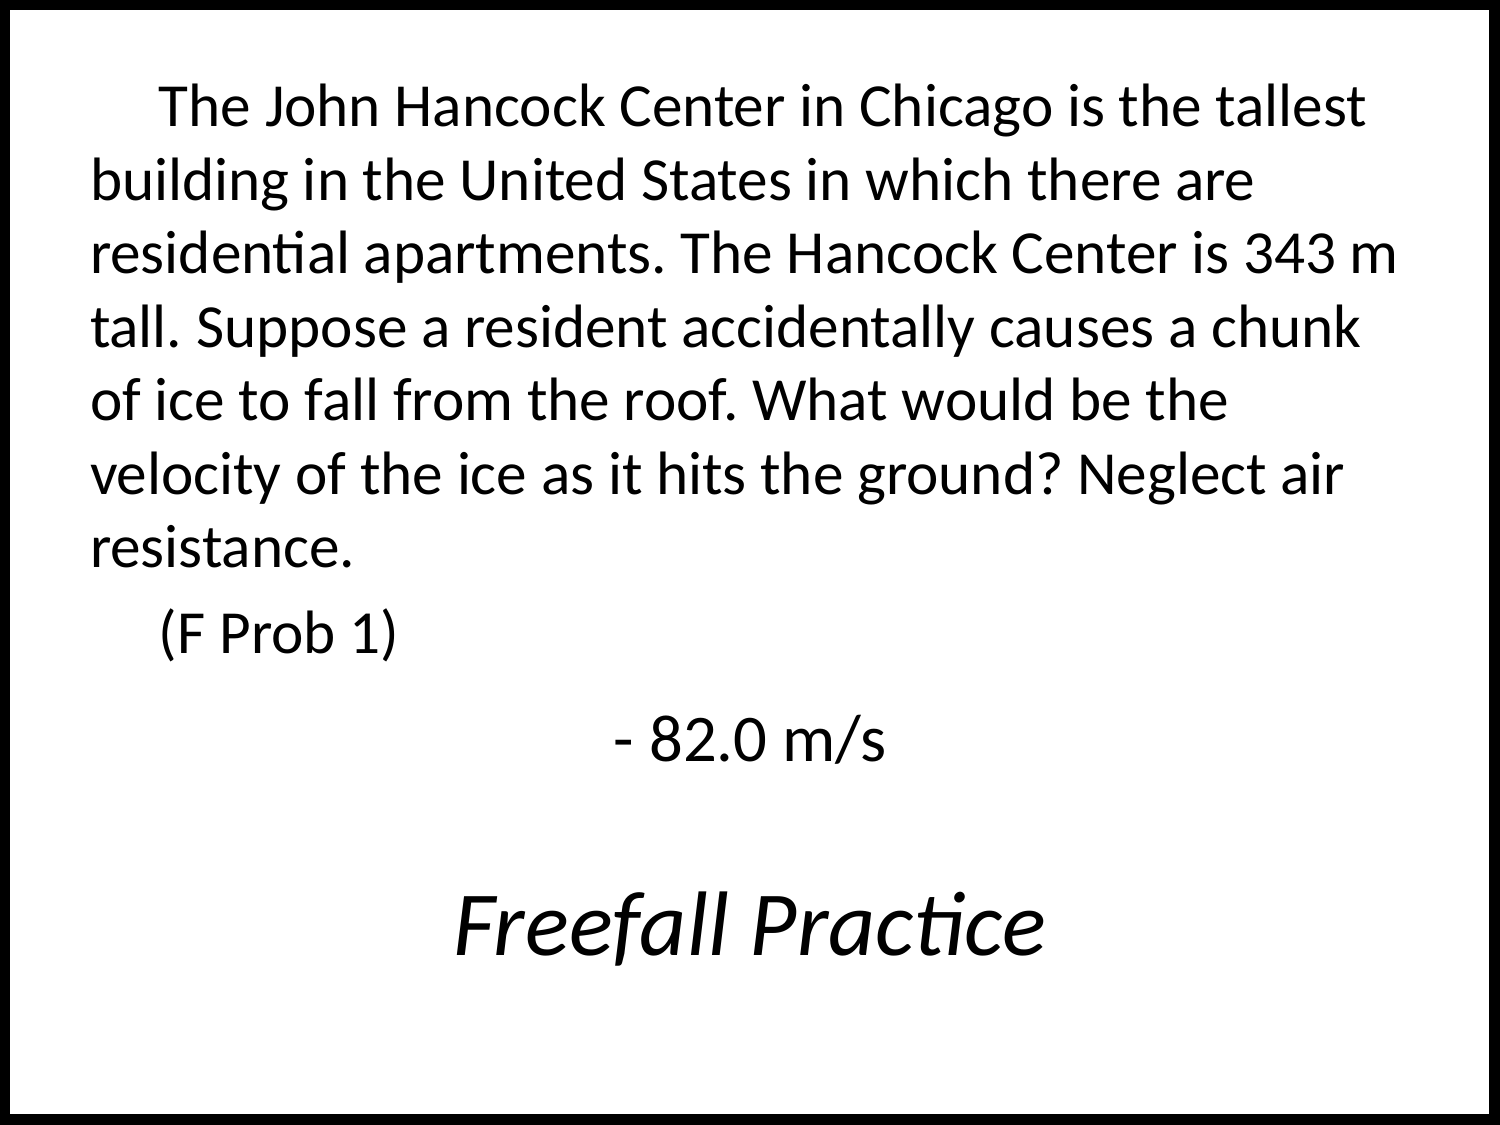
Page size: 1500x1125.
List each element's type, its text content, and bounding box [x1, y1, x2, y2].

list The John Hancock Center in Chicago is the tallest building in the United States in which there are residential apartments. The Hancock Center is 343 m tall. Suppose a resident accidentally causes a chunk of ice to fall from the roof. What would be the velocity of the ice as it hits the ground? Neglect air resistance. (F Prob 1) [75, 57, 1425, 675]
list - 82.0 m/s [75, 687, 1425, 813]
title Freefall Practice [75, 825, 1425, 1013]
